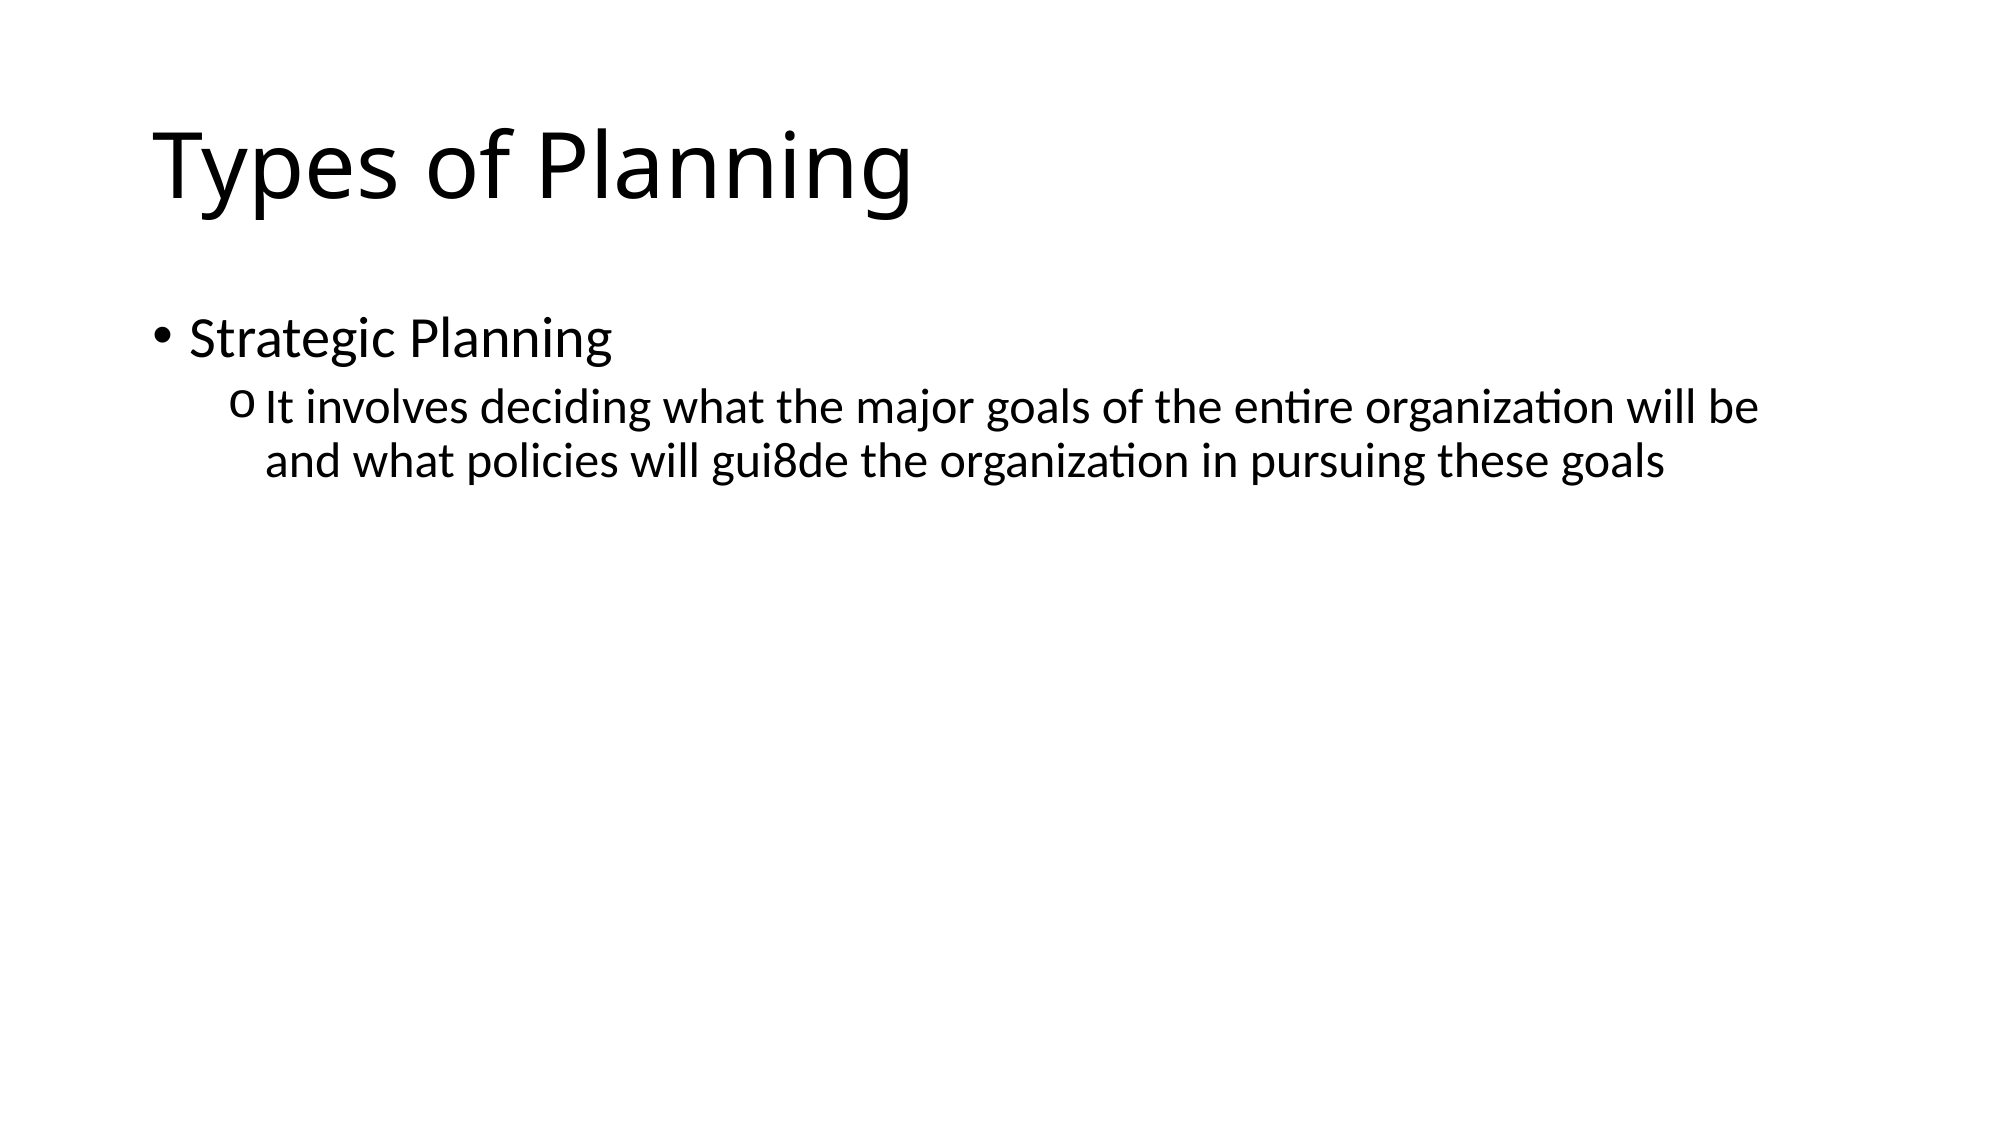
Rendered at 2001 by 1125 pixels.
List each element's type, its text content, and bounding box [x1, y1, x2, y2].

list Strategic Planning It involves deciding what the major goals of the entire organization will be and what policies will gui8de the organization in pursuing these goals [137, 299, 1863, 1014]
title Types of Planning [137, 59, 1863, 278]
